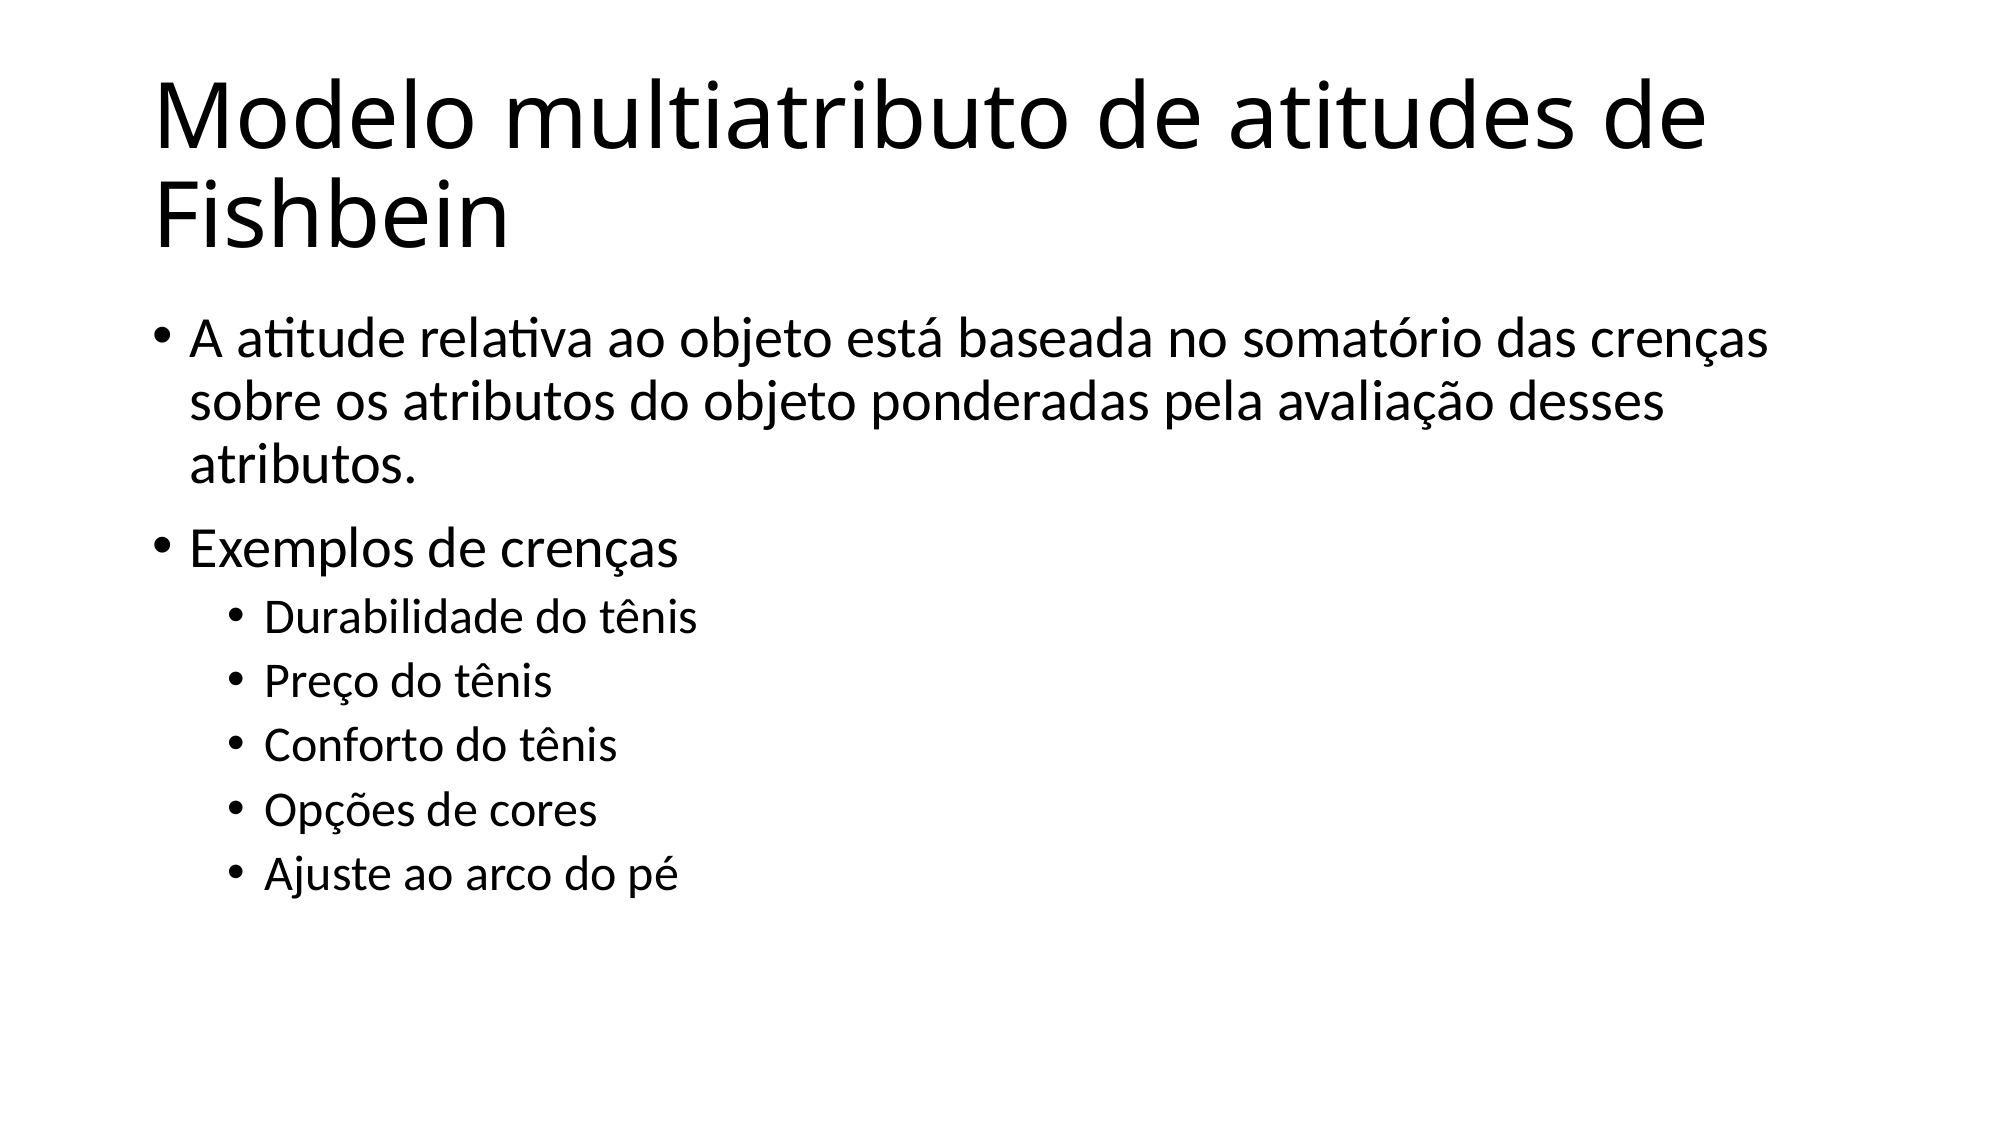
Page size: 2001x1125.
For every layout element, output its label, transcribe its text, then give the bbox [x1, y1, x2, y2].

title Modelo multiatributo de atitudes de Fishbein [137, 59, 1863, 278]
list A atitude relativa ao objeto está baseada no somatório das crenças sobre os atributos do objeto ponderadas pela avaliação desses atributos. Exemplos de crenças Durabilidade do tênis Preço do tênis Conforto do tênis Opções de cores Ajuste ao arco do pé [137, 299, 1863, 1014]
